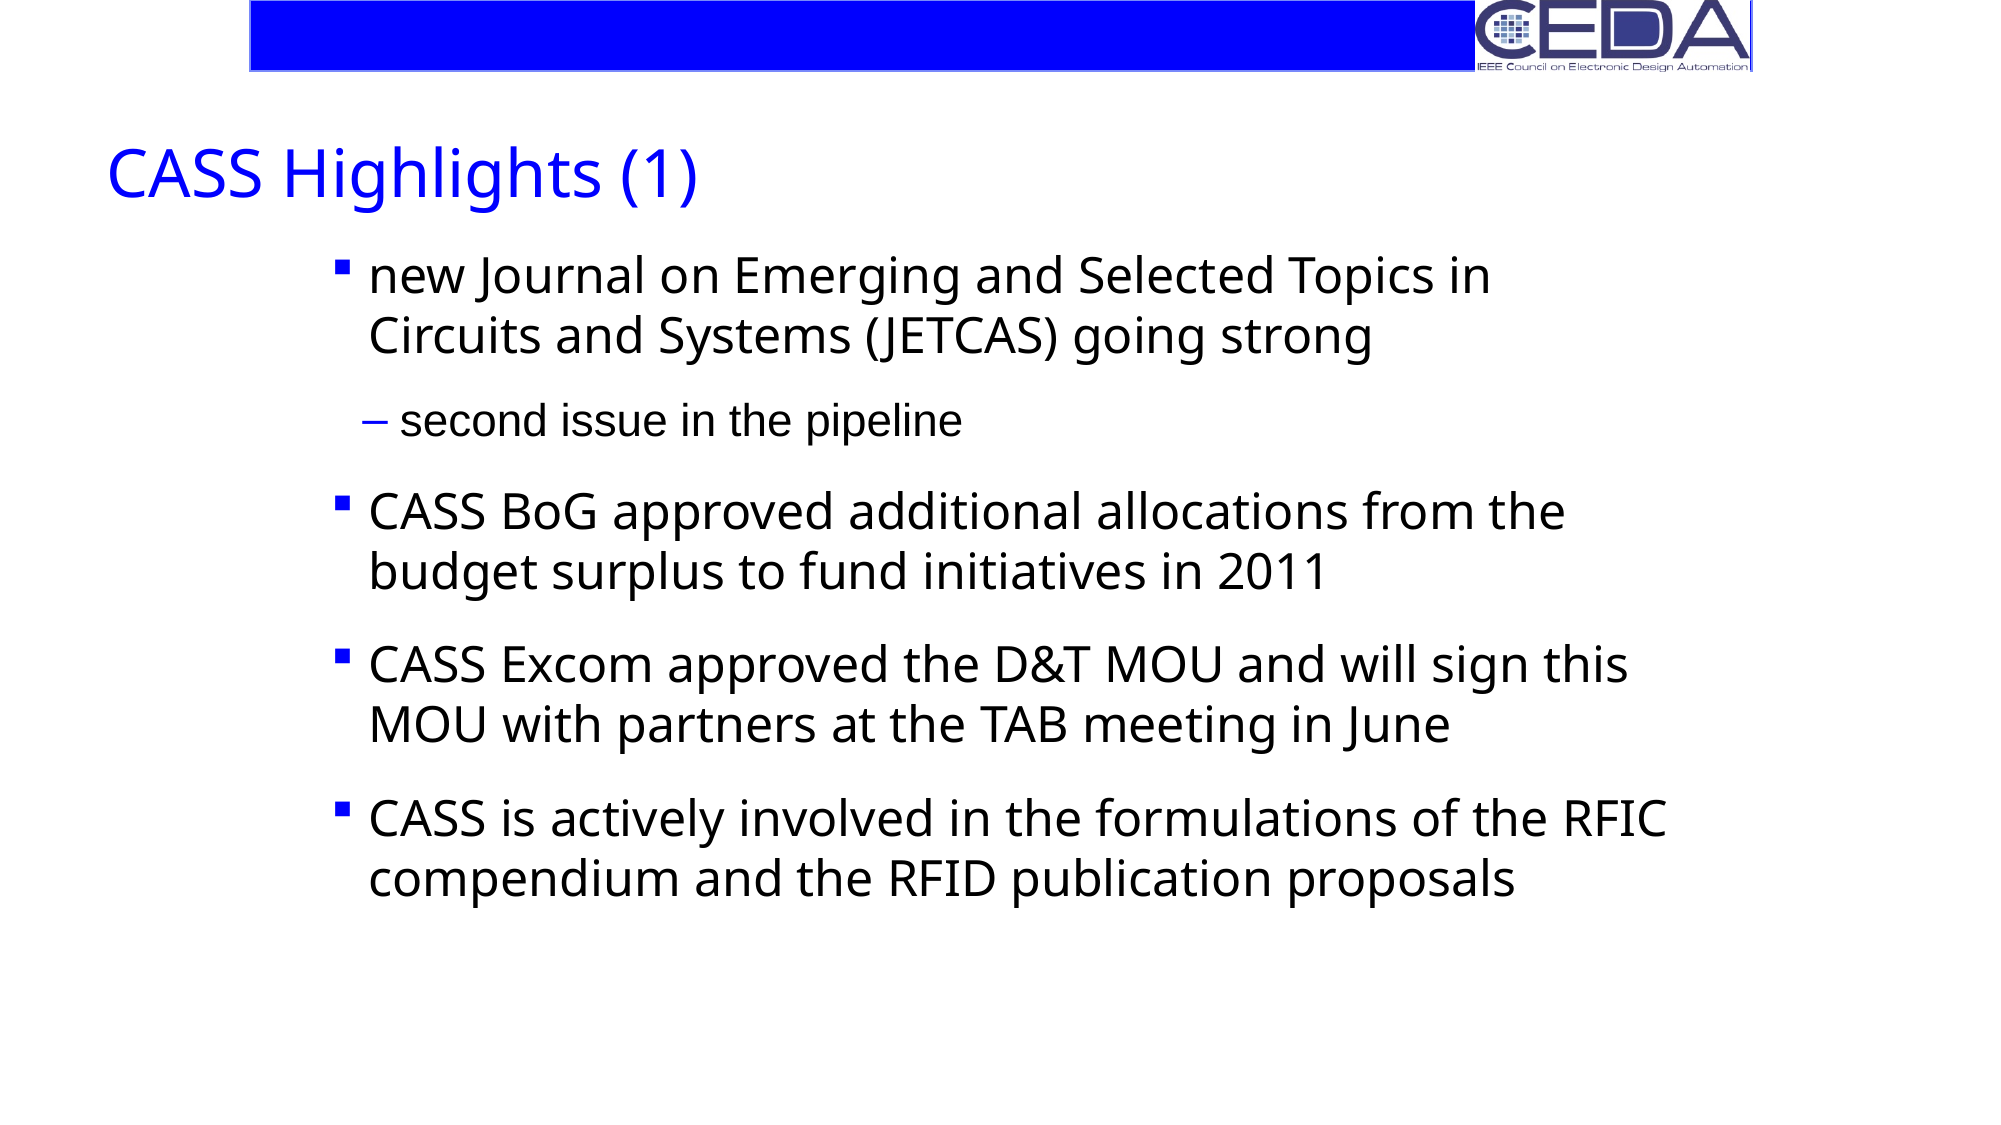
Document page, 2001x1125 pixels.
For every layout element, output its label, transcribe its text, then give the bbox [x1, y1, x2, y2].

text_box [249, 0, 1472, 71]
list new Journal on Emerging and Selected Topics in Circuits and Systems (JETCAS) going strong second issue in the pipeline CASS BoG approved additional allocations from the budget surplus to fund initiatives in 2011 CASS Excom approved the D&T MOU and will sign this MOU with partners at the TAB meeting in June CASS is actively involved in the formulations of the RFIC compendium and the RFID publication proposals [324, 237, 1676, 1076]
title CASS Highlights (1) [99, 0, 1746, 219]
text_box [362, 71, 1638, 188]
picture [1474, 0, 1751, 73]
